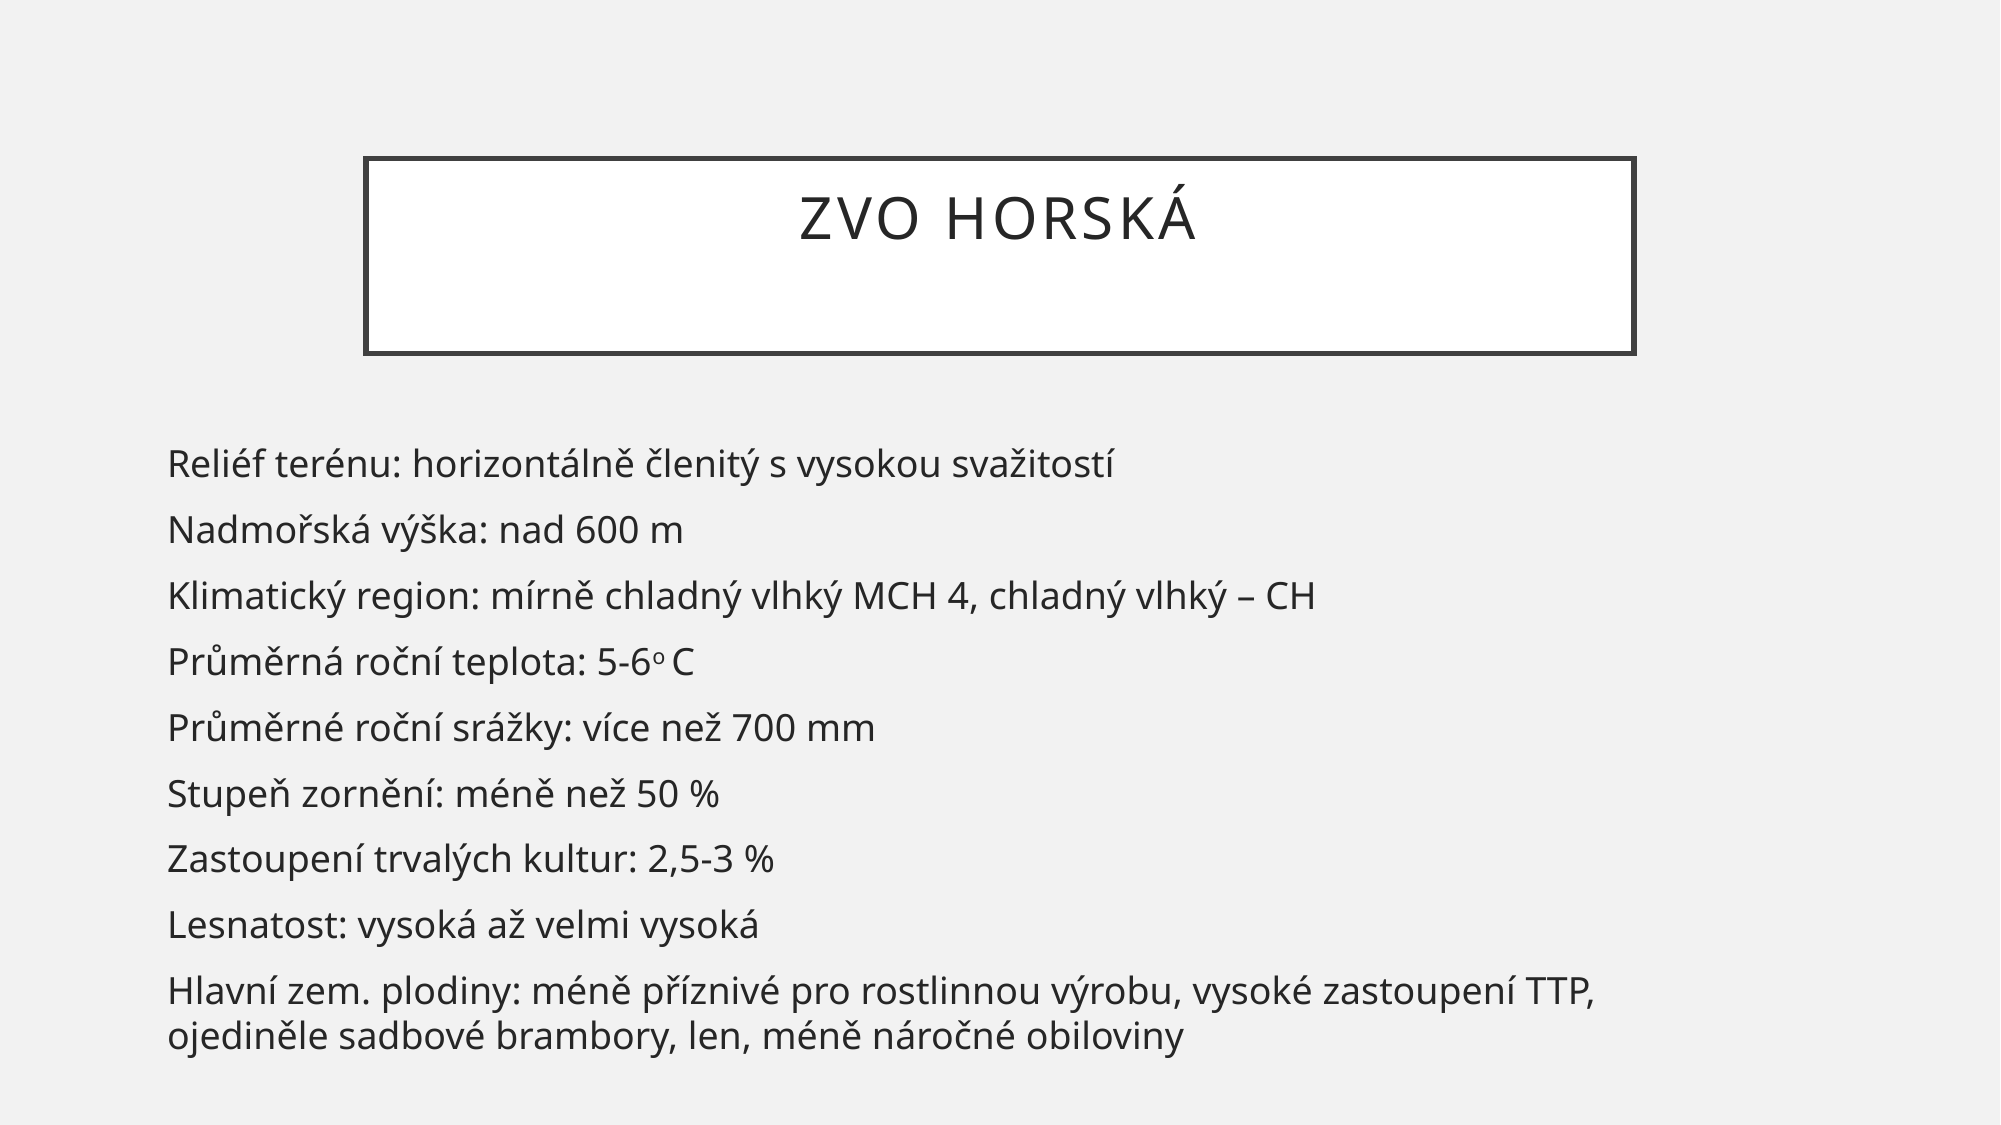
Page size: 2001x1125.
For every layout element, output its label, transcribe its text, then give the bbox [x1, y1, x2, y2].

title ZVO horská [363, 156, 1637, 356]
list Reliéf terénu: horizontálně členitý s vysokou svažitostí Nadmořská výška: nad 600 m Klimatický region: mírně chladný vlhký MCH 4, chladný vlhký – CH Průměrná roční teplota: 5-6o C Průměrné roční srážky: více než 700 mm Stupeň zornění: méně než 50 % Zastoupení trvalých kultur: 2,5-3 % Lesnatost: vysoká až velmi vysoká Hlavní zem. plodiny: méně příznivé pro rostlinnou výrobu, vysoké zastoupení TTP, ojediněle sadbové brambory, len, méně náročné obiloviny [152, 432, 1634, 1098]
